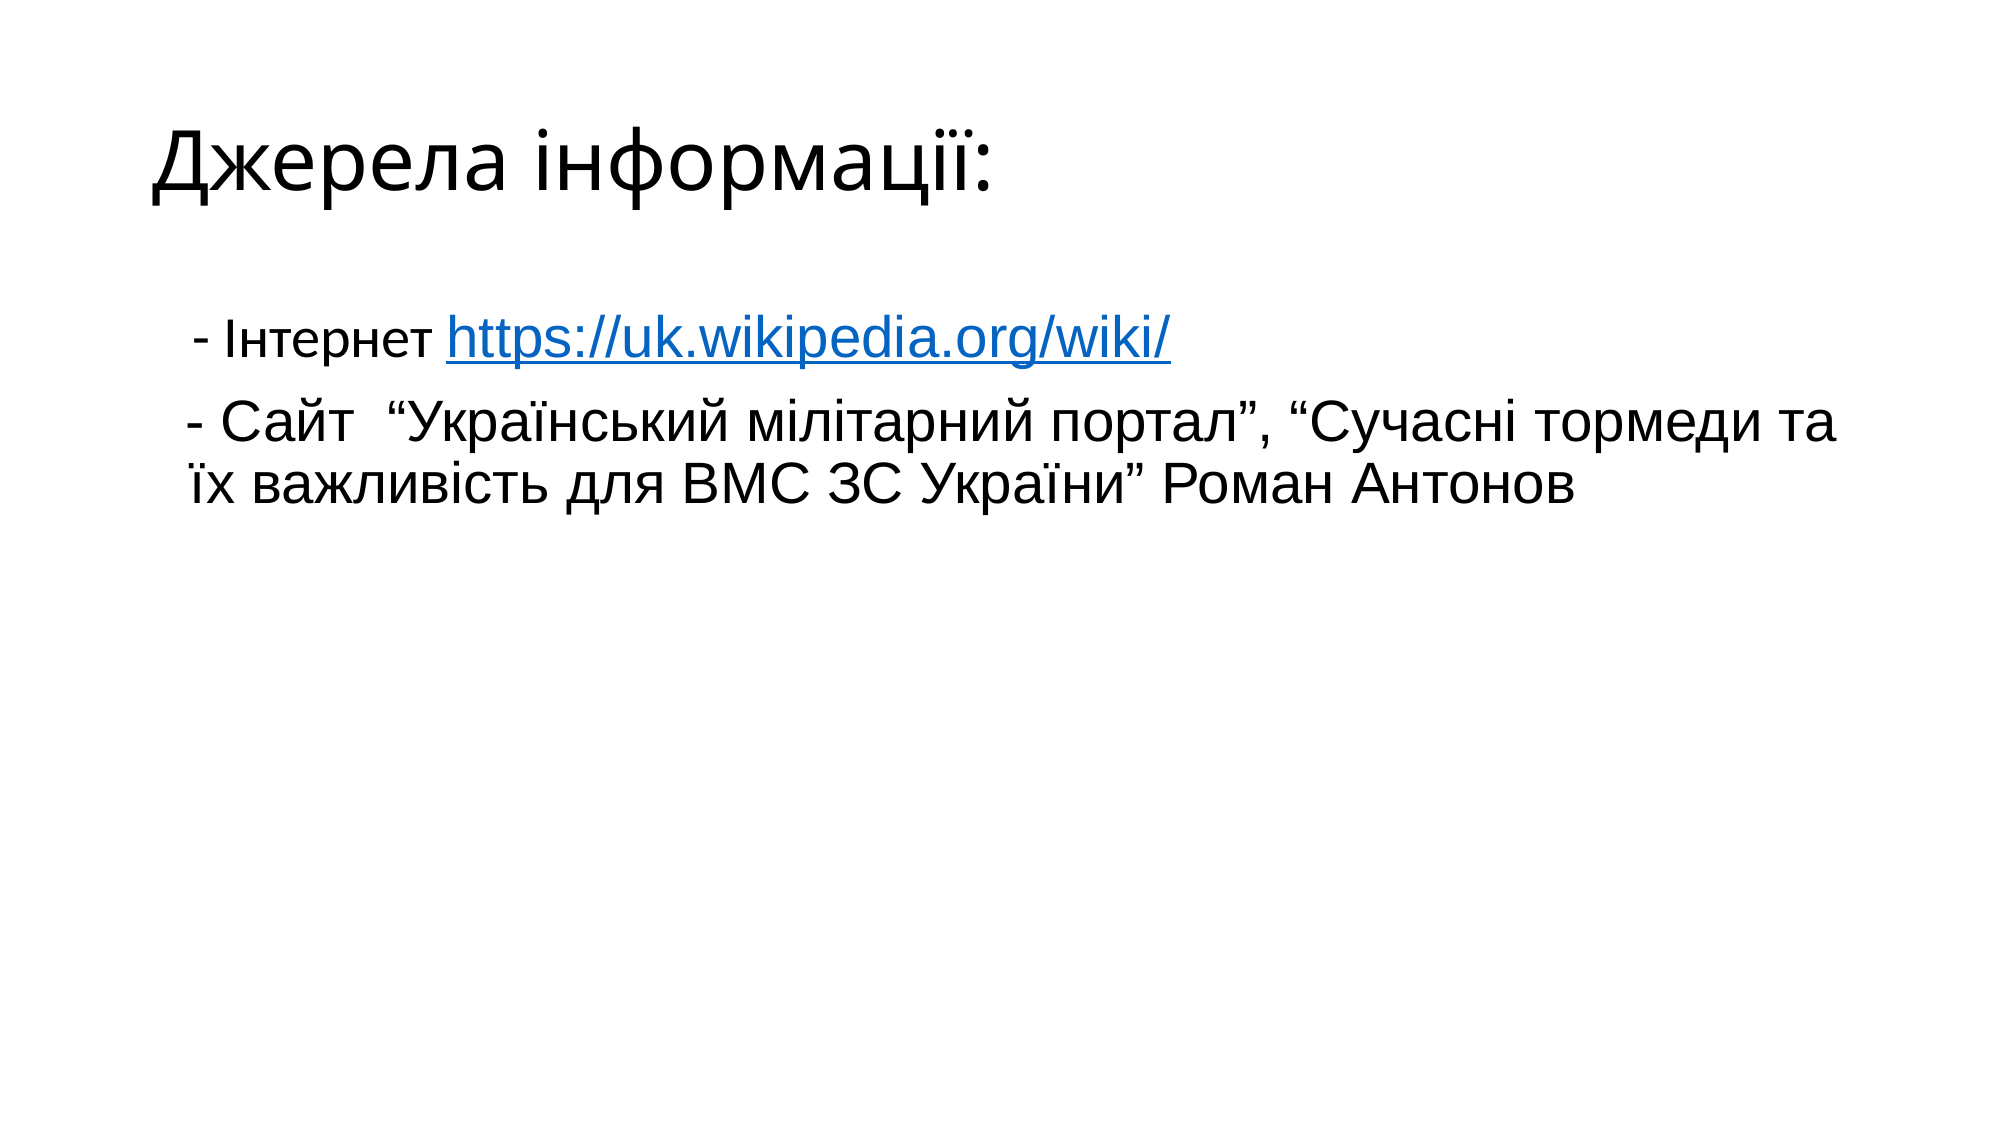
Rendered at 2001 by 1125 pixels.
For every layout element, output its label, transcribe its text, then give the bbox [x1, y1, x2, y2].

title Джерела інформації: [137, 59, 1863, 278]
list - Інтернет https://uk.wikipedia.org/wiki/ - Сайт “Український мілітарний портал”, “Сучасні тормеди та їх важливість для ВМС ЗС України” Роман Антонов [137, 299, 1863, 1014]
